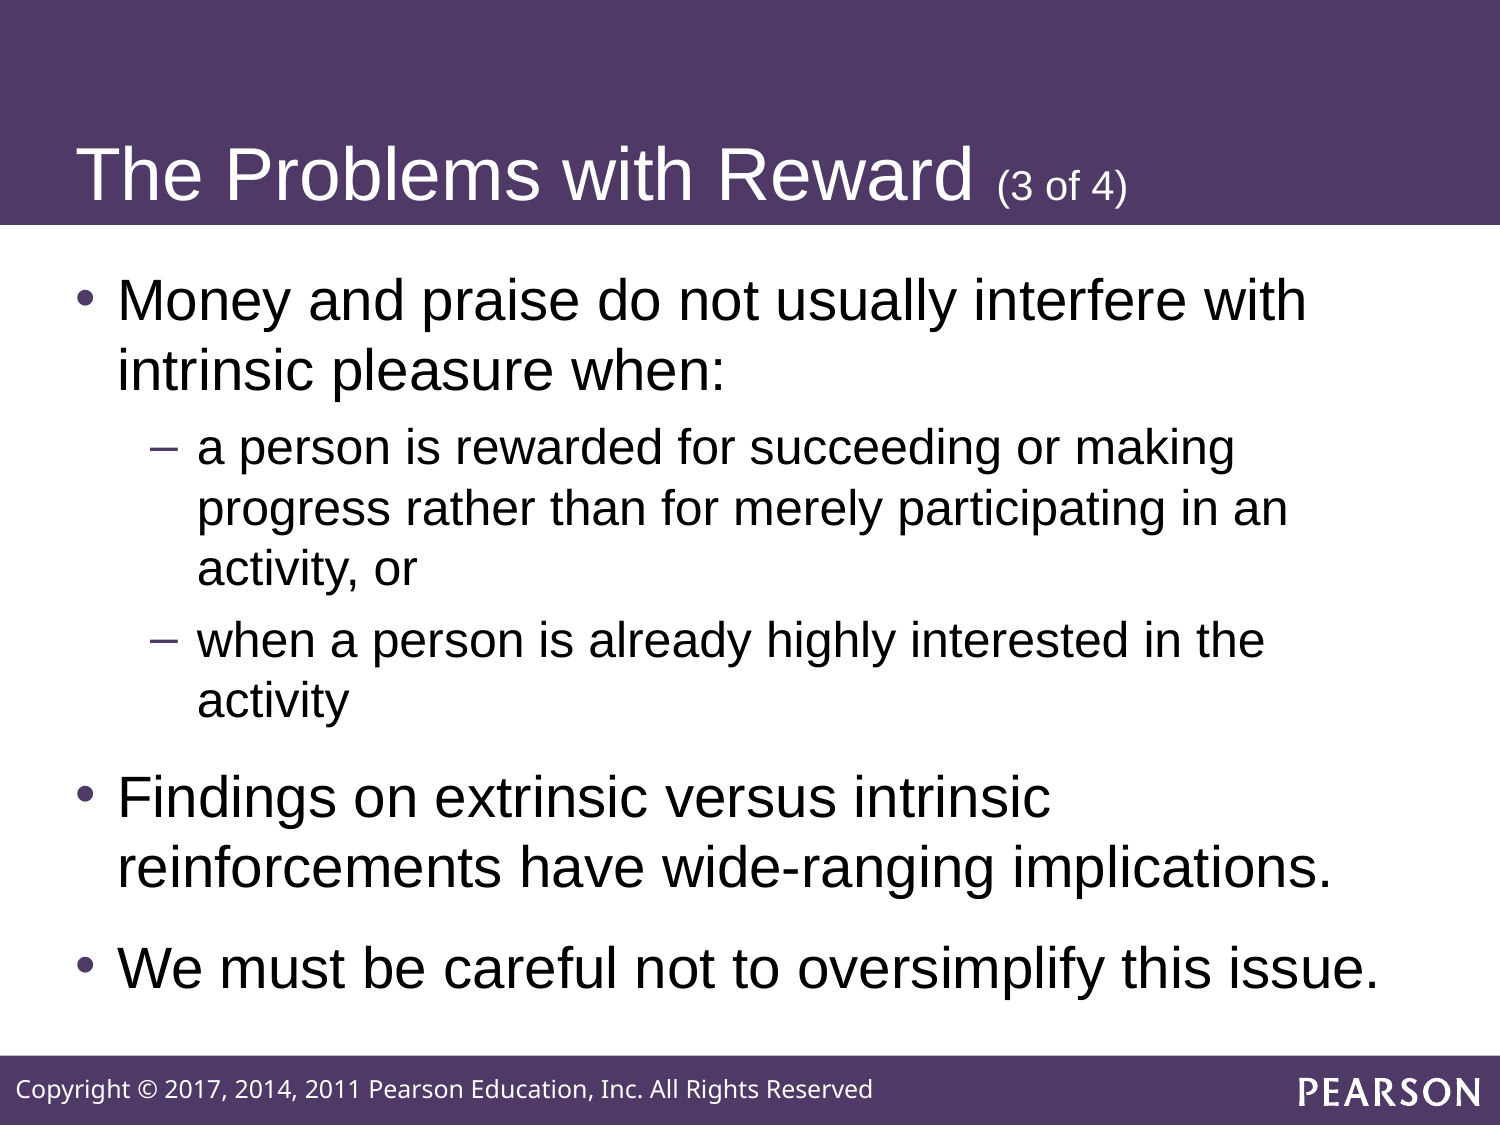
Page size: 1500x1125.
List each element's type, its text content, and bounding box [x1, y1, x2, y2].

list Money and praise do not usually interfere with intrinsic pleasure when: a person is rewarded for succeeding or making progress rather than for merely participating in an activity, or when a person is already highly interested in the activity Findings on extrinsic versus intrinsic reinforcements have wide-ranging implications. We must be careful not to oversimplify this issue. [75, 262, 1425, 1005]
title The Problems with Reward (3 of 4) [75, 35, 1425, 216]
